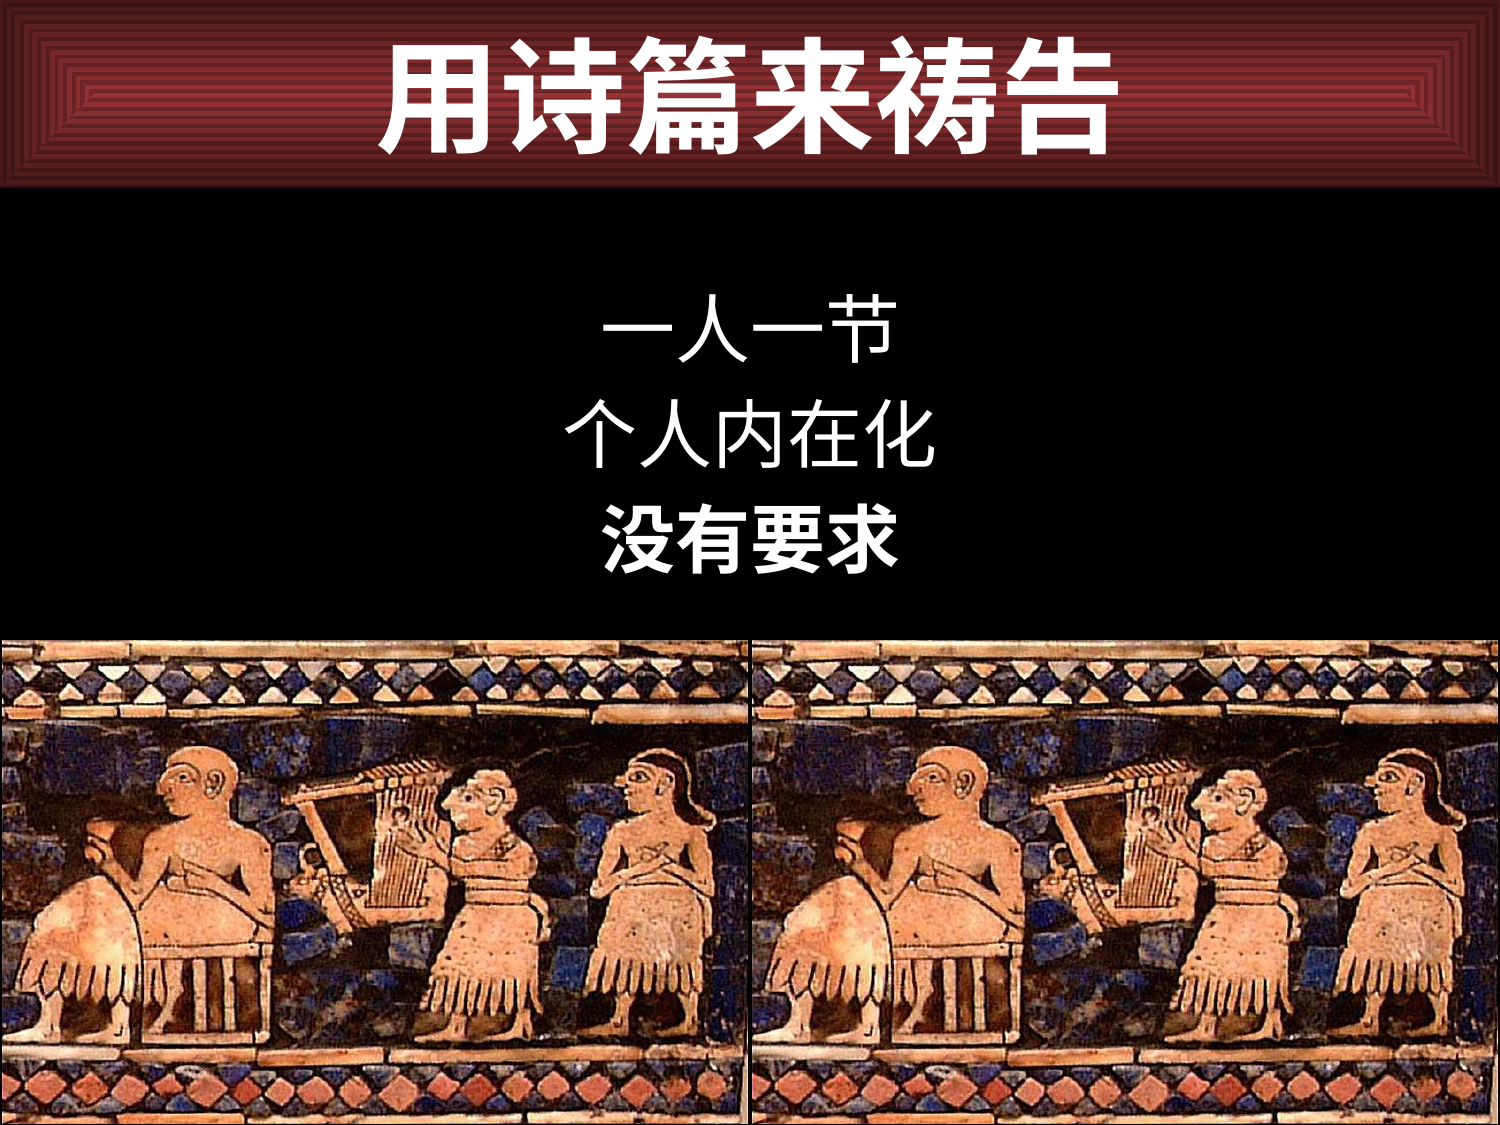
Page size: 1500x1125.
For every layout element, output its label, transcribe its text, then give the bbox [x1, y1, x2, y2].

title 用诗篇来祷告 [0, 0, 1500, 188]
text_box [0, 640, 1500, 1125]
subtitle 一人一节 个人内在化 没有要求 [0, 275, 1500, 625]
